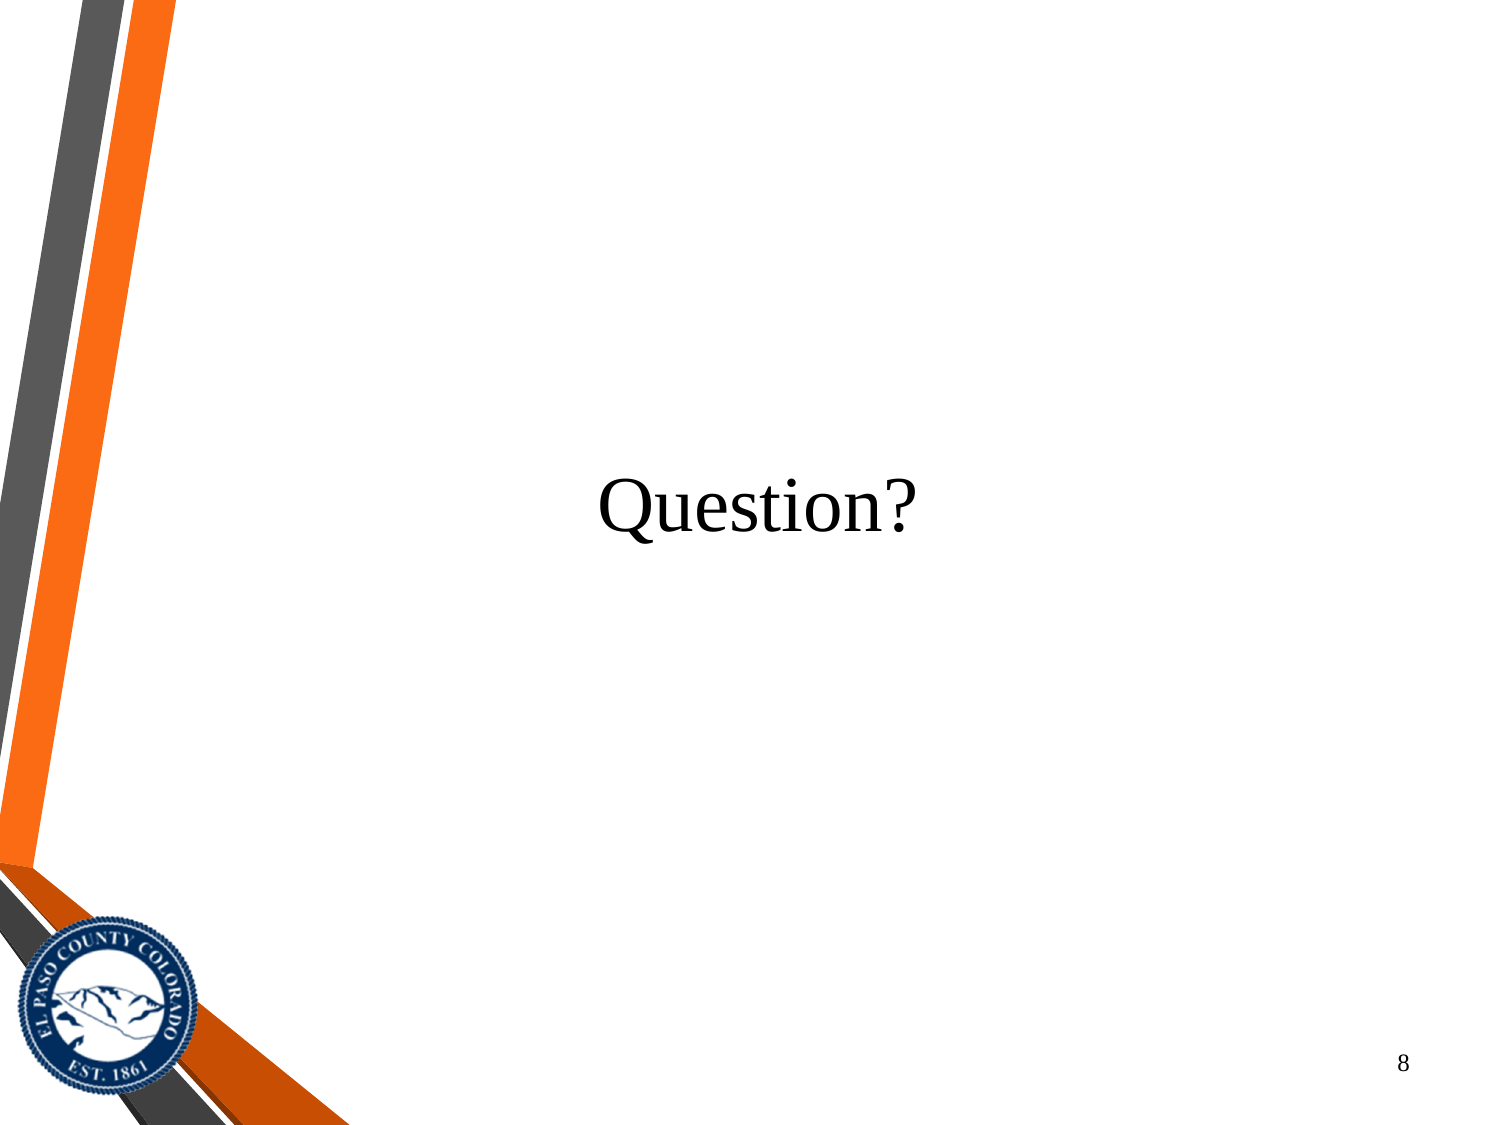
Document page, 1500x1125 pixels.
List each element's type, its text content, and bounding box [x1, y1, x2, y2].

picture [16, 914, 199, 1096]
title Question? [126, 337, 1390, 663]
slide_number 8 [1354, 1031, 1425, 1092]
